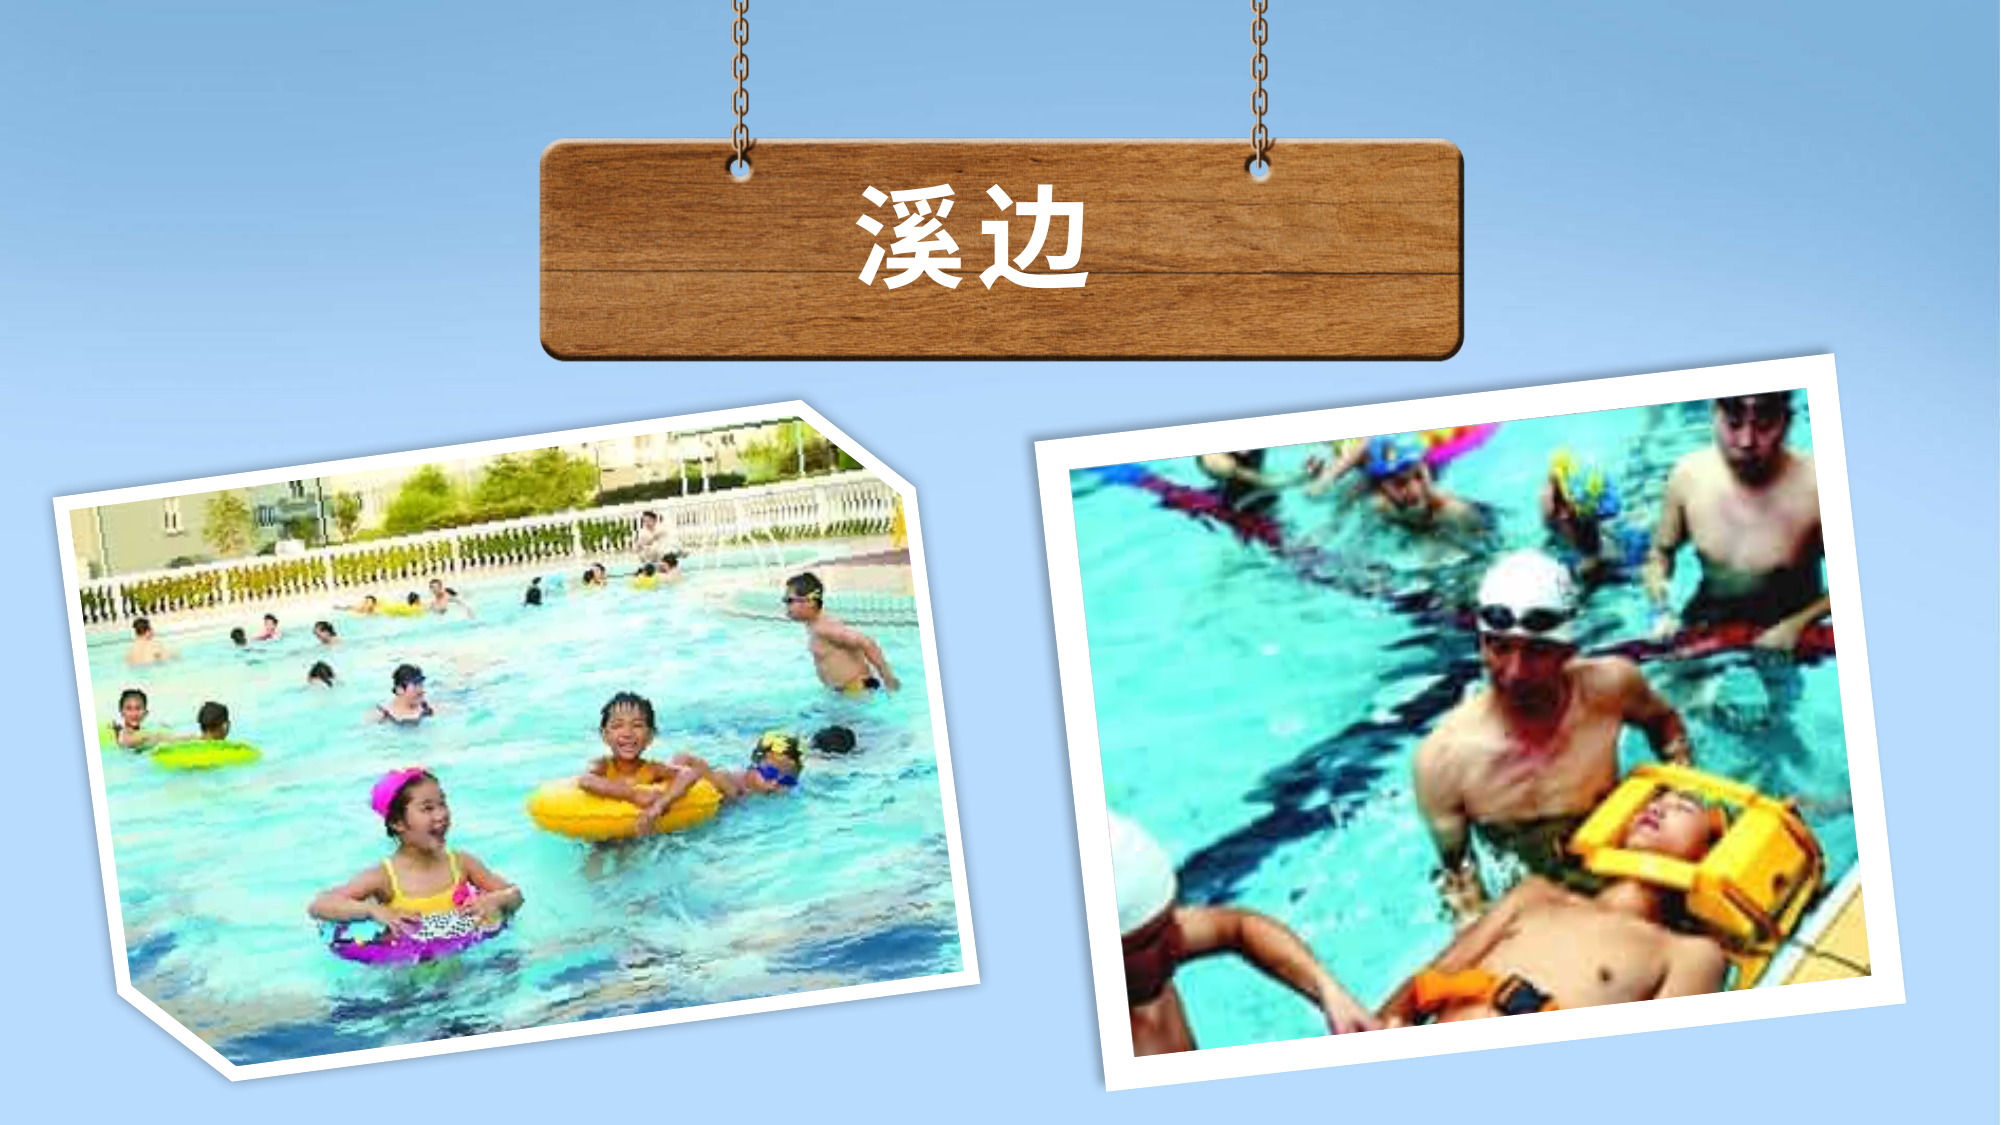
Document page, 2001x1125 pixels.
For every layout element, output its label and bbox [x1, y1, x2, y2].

text_box [502, 0, 1497, 395]
picture [0, 0, 2001, 1125]
